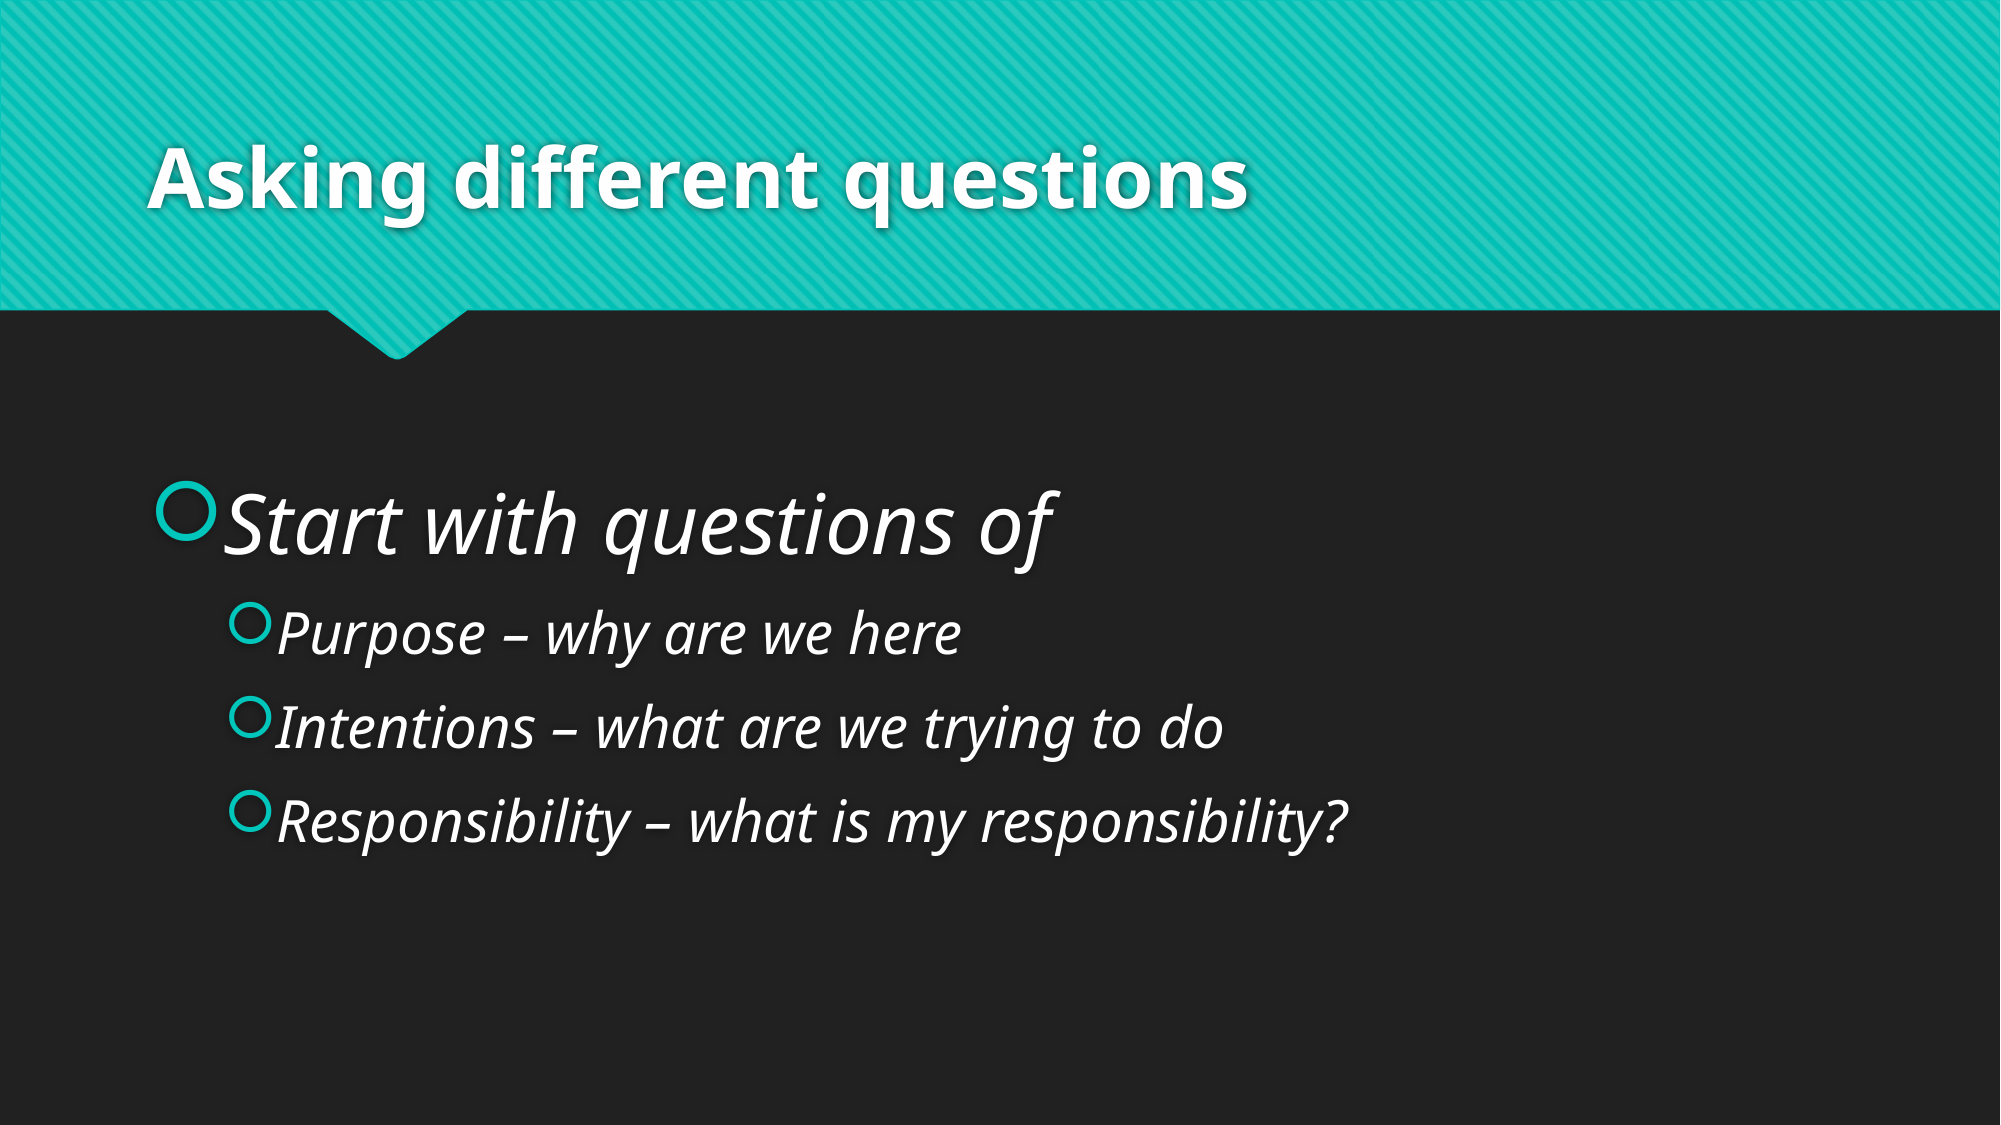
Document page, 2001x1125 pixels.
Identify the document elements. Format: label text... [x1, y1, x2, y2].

list Start with questions of Purpose – why are we here Intentions – what are we trying to do Responsibility – what is my responsibility? [134, 364, 1866, 962]
title Asking different questions [132, 73, 1868, 233]
